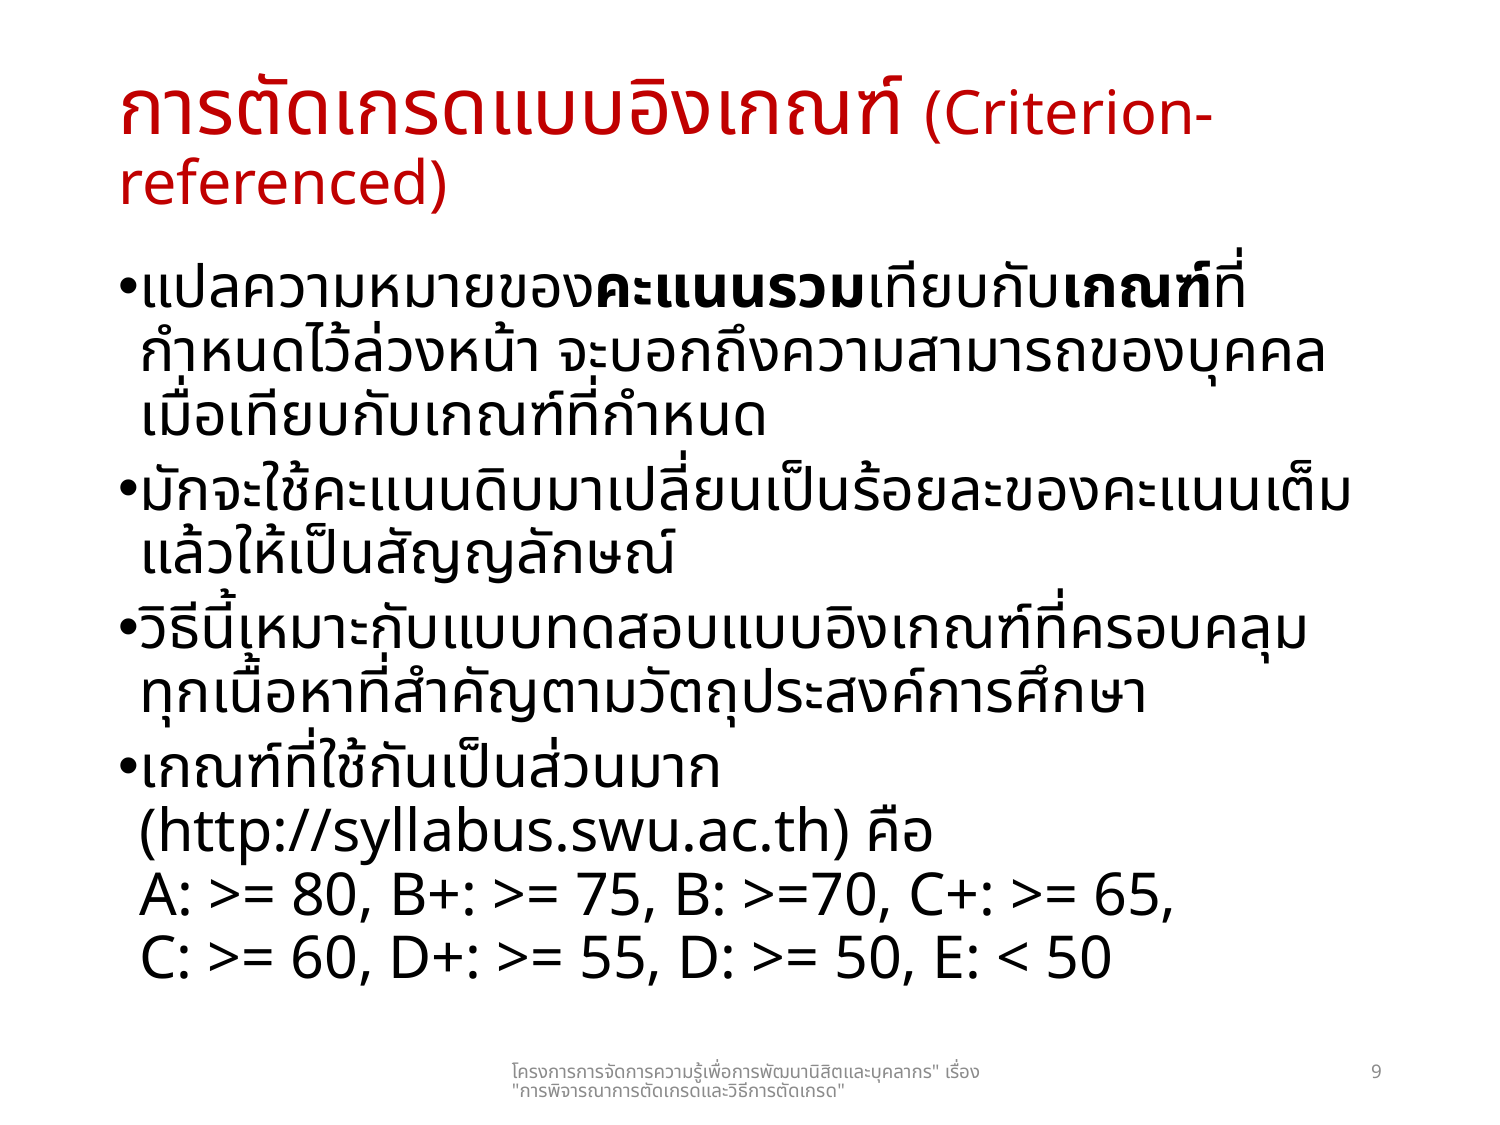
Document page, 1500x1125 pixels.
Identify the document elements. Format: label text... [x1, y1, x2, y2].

footer โครงการการจัดการความรู้เพื่อการพัฒนานิสิตและบุคลากร" เรื่อง "การพิจารณาการตัดเกรดและวิธีการตัดเกรด" [496, 1042, 1004, 1103]
title การตัดเกรดแบบอิงเกณฑ์ (Criterion-referenced) [103, 59, 1462, 225]
slide_number 9 [1059, 1042, 1397, 1103]
list แปลความหมายของคะแนนรวมเทียบกับเกณฑ์ที่กำหนดไว้ล่วงหน้า จะบอกถึงความสามารถของบุคคลเมื่อเทียบกับเกณฑ์ที่กำหนด มักจะใช้คะแนนดิบมาเปลี่ยนเป็นร้อยละของคะแนนเต็มแล้วให้เป็นสัญญลักษณ์ วิธีนี้เหมาะกับแบบทดสอบแบบอิงเกณฑ์ที่ครอบคลุมทุกเนื้อหาที่สำคัญตามวัตถุประสงค์การศึกษา เกณฑ์ที่ใช้กันเป็นส่วนมาก (http://syllabus.swu.ac.th) คือ A: >= 80, B+: >= 75, B: >=70, C+: >= 65, C: >= 60, D+: >= 55, D: >= 50, E: < 50 [103, 249, 1397, 1014]
